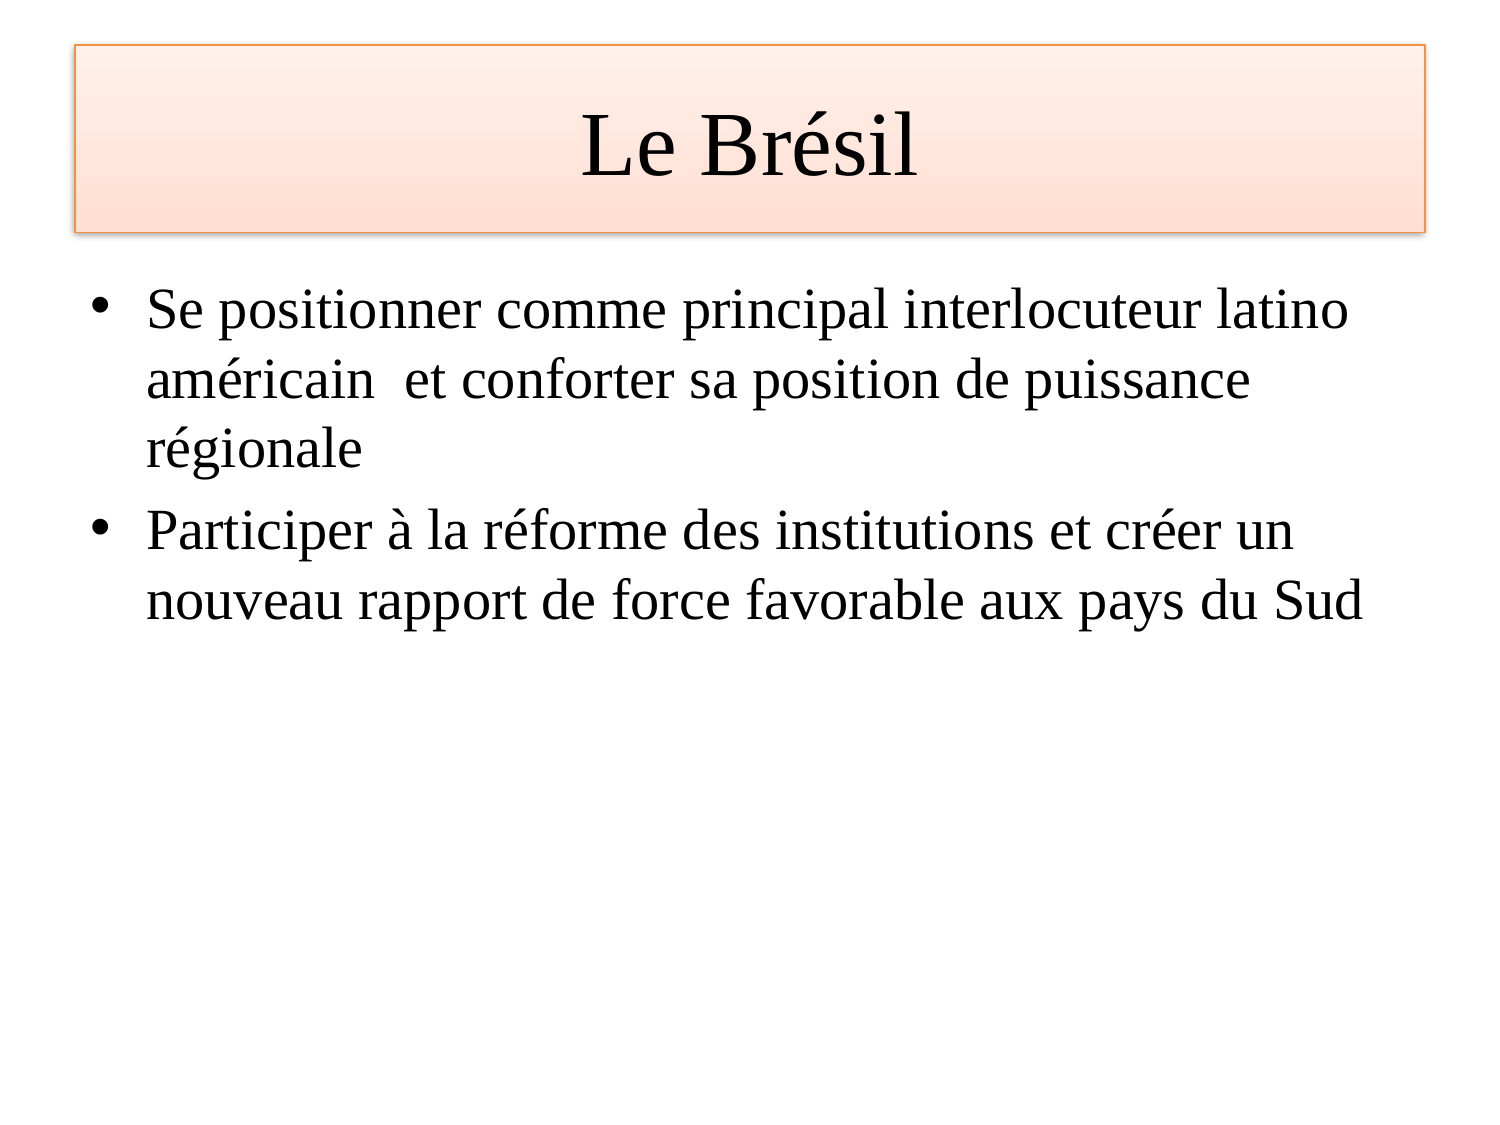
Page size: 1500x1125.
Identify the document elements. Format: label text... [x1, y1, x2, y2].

title Le Brésil [74, 44, 1426, 233]
list Se positionner comme principal interlocuteur latino américain et conforter sa position de puissance régionale Participer à la réforme des institutions et créer un nouveau rapport de force favorable aux pays du Sud [75, 262, 1425, 1005]
